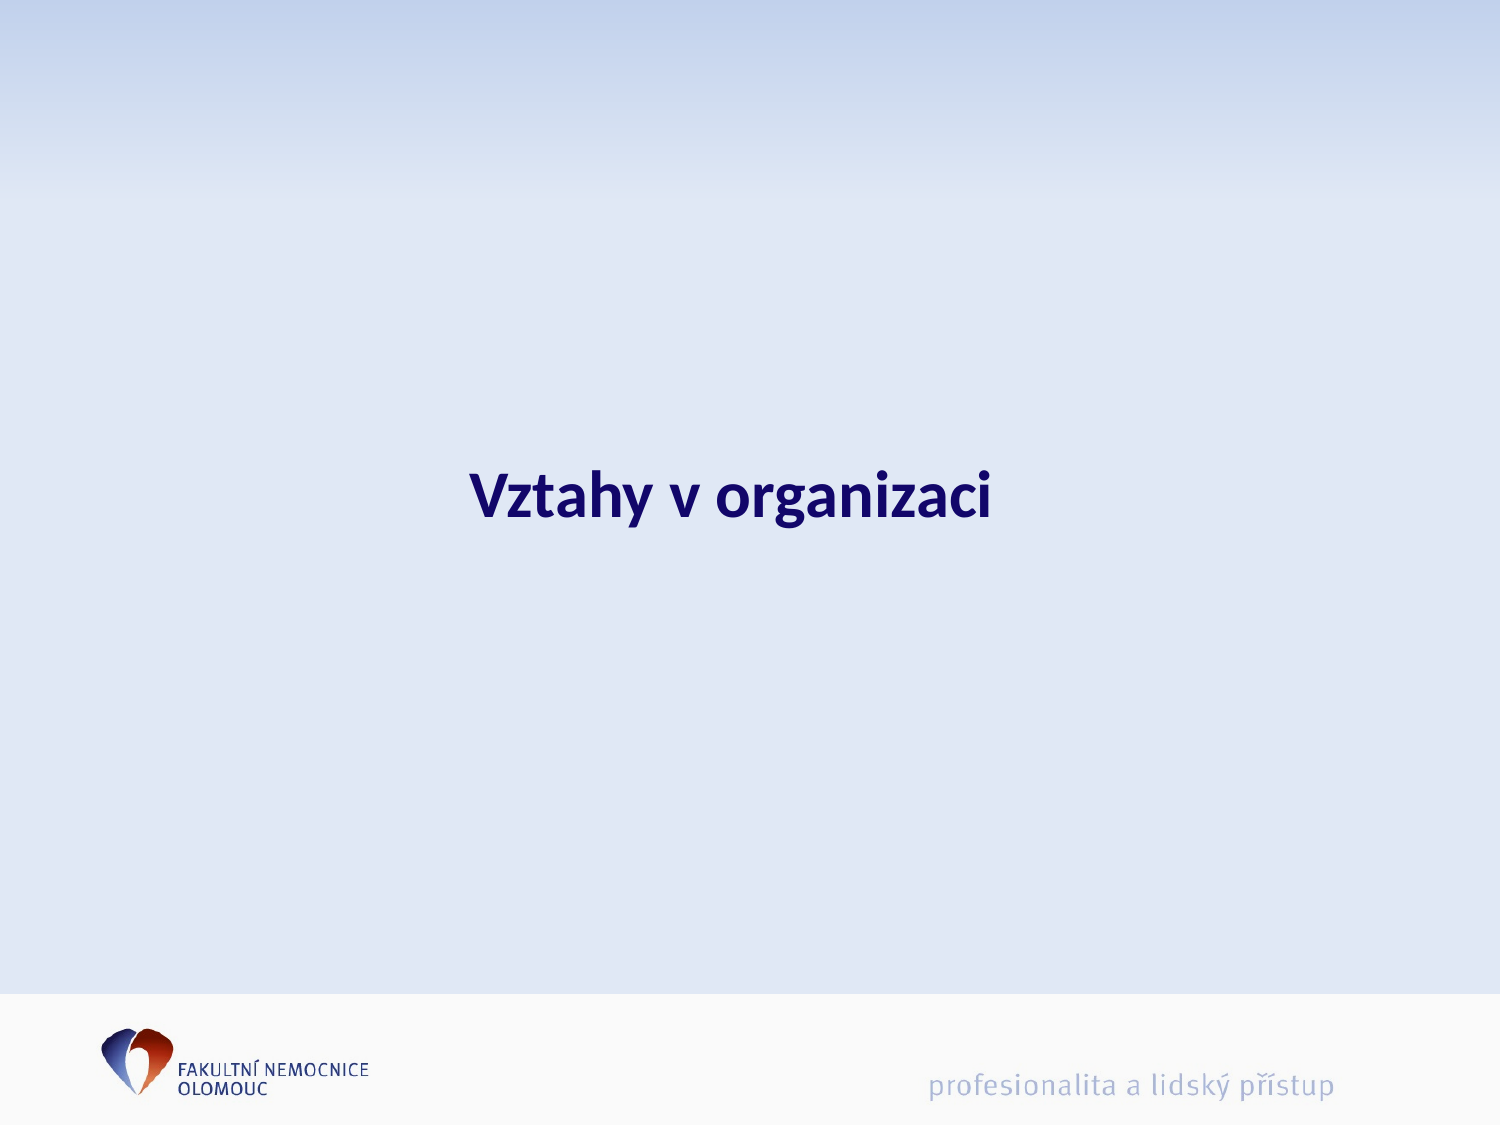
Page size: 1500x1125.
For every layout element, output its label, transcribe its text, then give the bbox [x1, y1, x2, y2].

picture [0, 994, 1500, 1125]
text_box Vztahy v organizaci [206, 349, 1257, 654]
